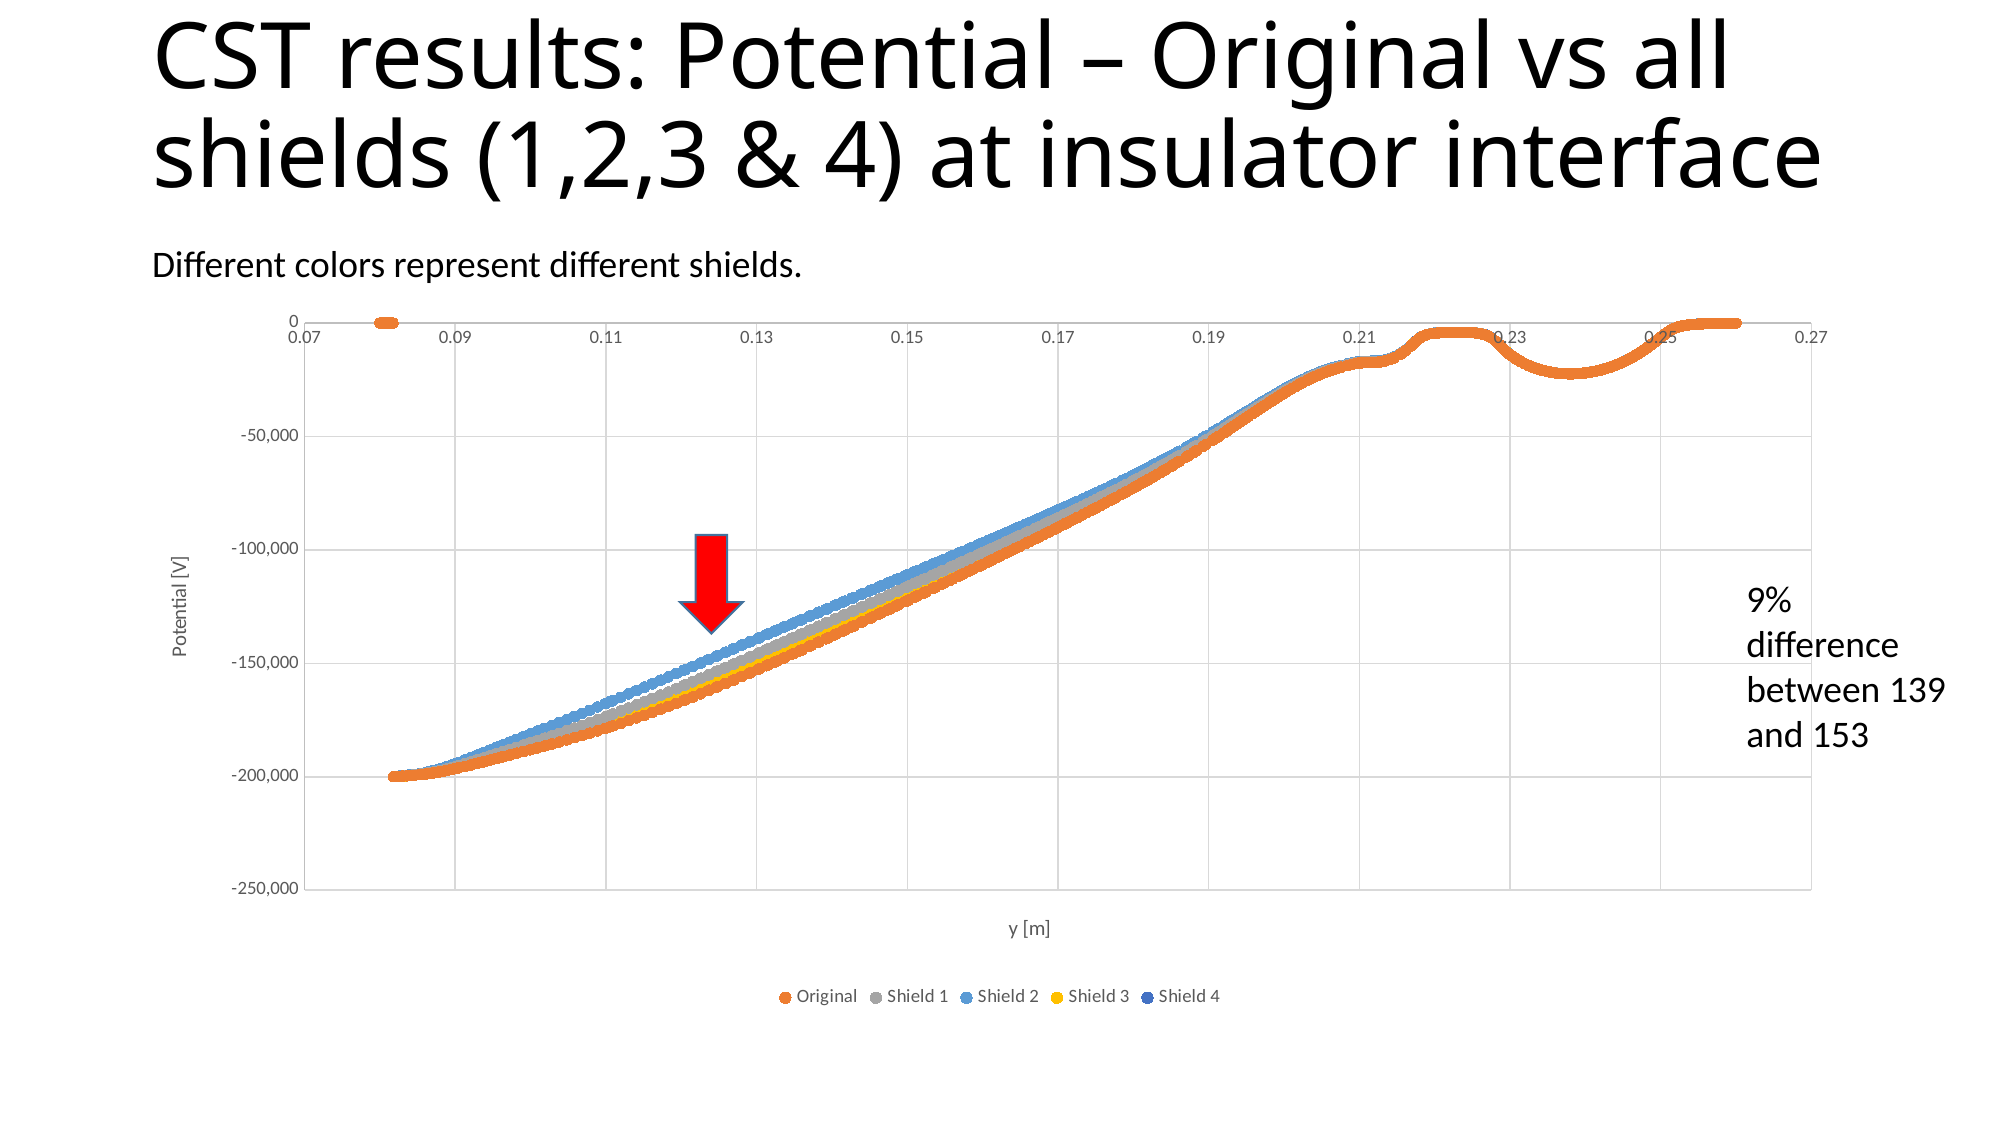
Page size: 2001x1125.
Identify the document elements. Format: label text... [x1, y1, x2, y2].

title CST results: Potential – Original vs all shields (1,2,3 & 4) at insulator interface [137, 0, 1863, 218]
chart [137, 299, 1863, 1014]
text_box Different colors represent different shields. [137, 233, 1709, 293]
text_box 9% difference between 139 and 153 [1863, 567, 1965, 762]
